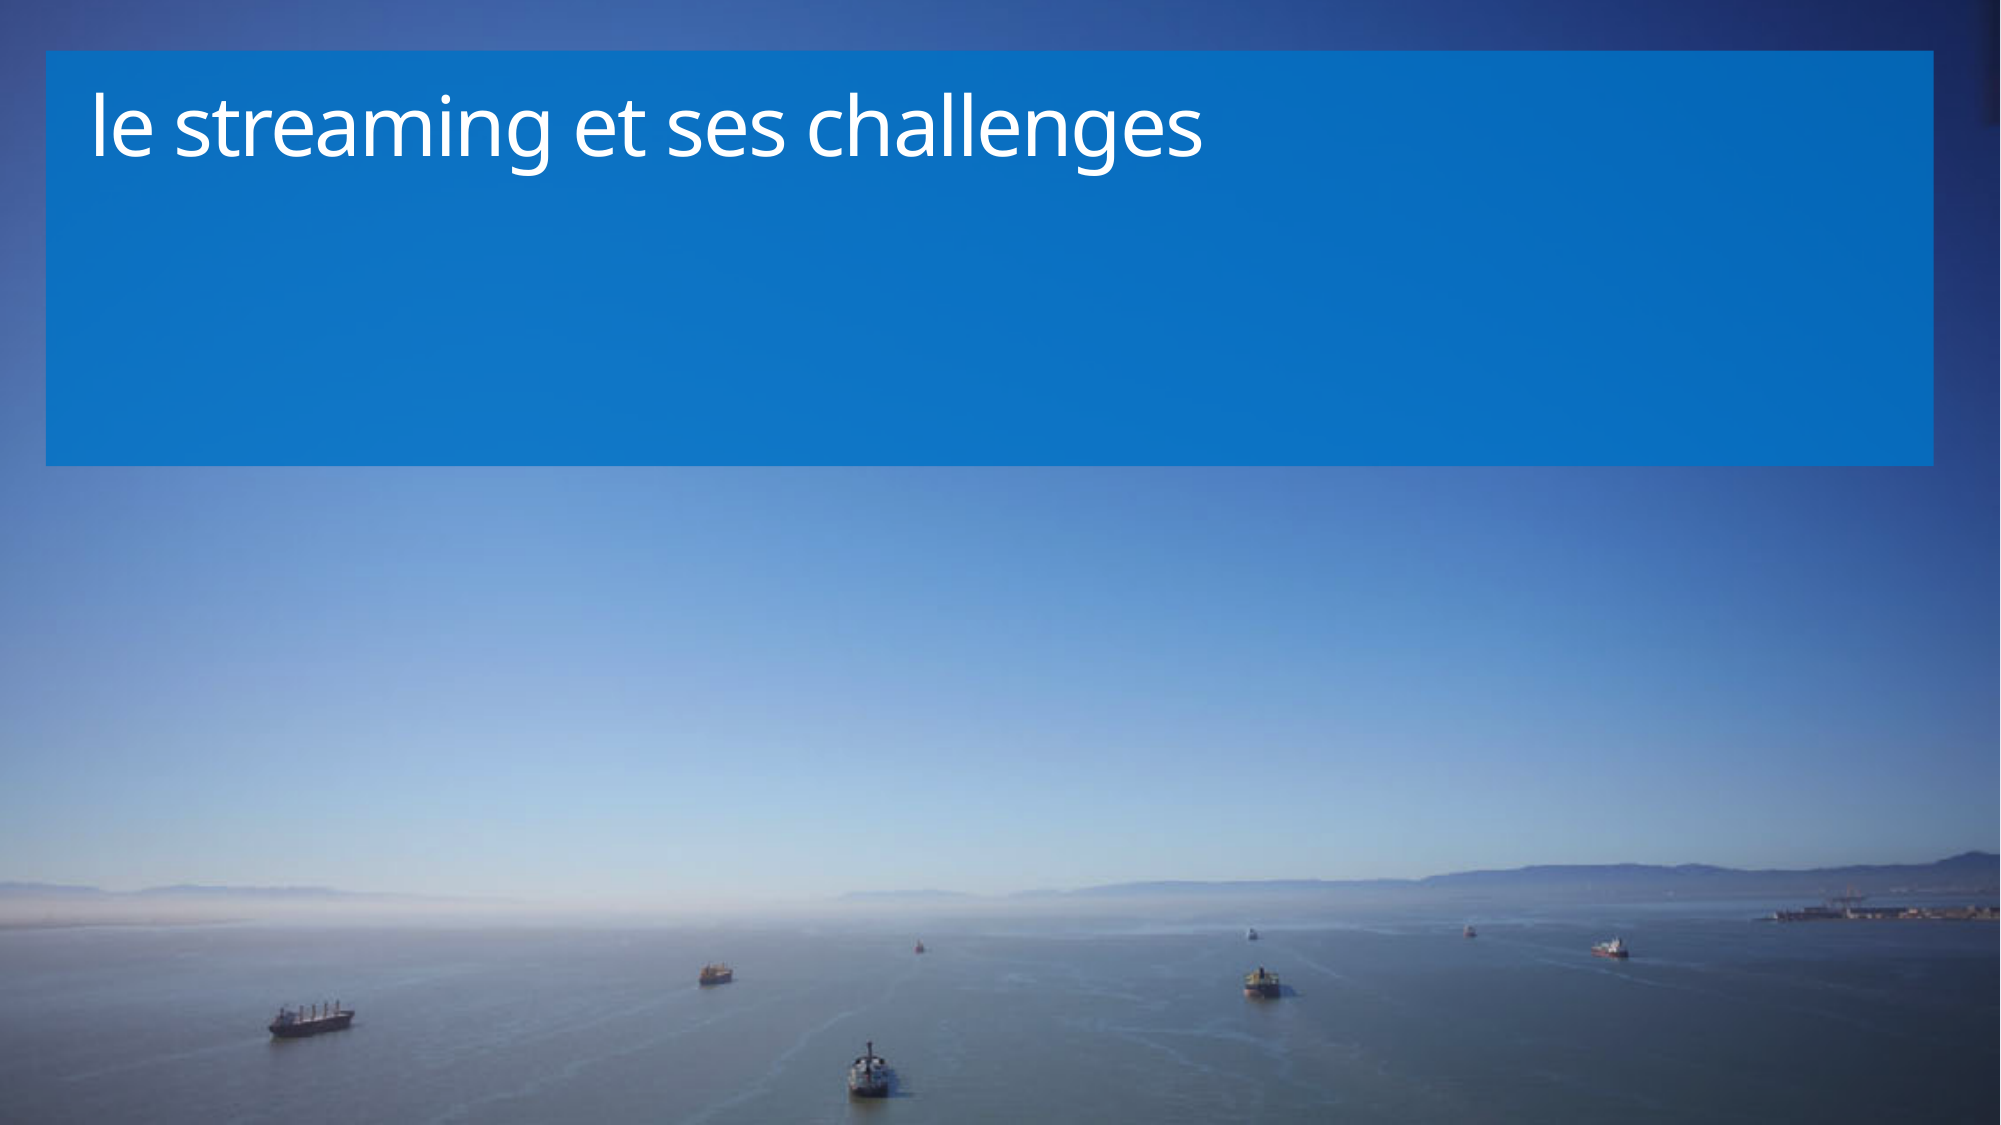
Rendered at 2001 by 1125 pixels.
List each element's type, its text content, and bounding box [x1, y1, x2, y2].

title le streaming et ses challenges [65, 69, 1920, 428]
picture [0, 0, 2001, 1125]
